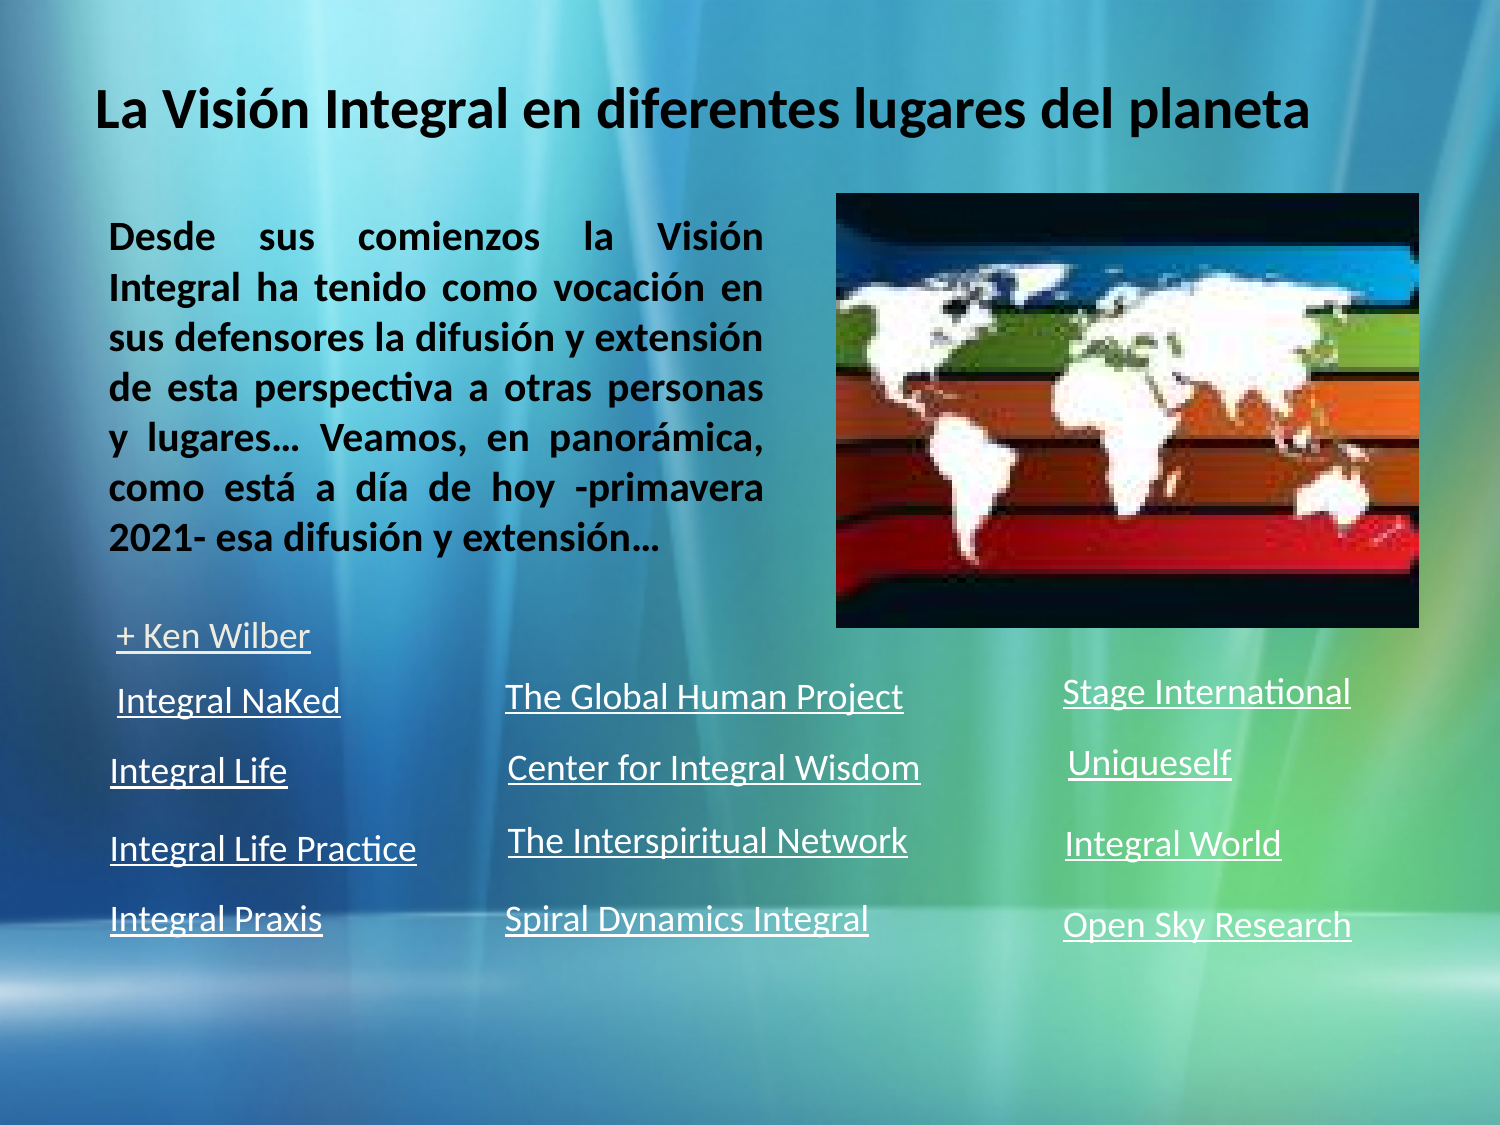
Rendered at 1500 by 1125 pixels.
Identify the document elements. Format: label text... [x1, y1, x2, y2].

text_box Spiral Dynamics Integral [490, 886, 1040, 947]
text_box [1045, 658, 1369, 962]
picture [0, 0, 1500, 1125]
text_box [94, 603, 445, 948]
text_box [490, 664, 939, 870]
text_box La Visión Integral en diferentes lugares del planeta [81, 62, 1334, 148]
text_box Desde sus comienzos la Visión Integral ha tenido como vocación en sus defensores la difusión y extensión de esta perspectiva a otras personas y lugares… Veamos, en panorámica, como está a día de hoy -primavera 2021- esa difusión y extensión… [93, 201, 780, 567]
